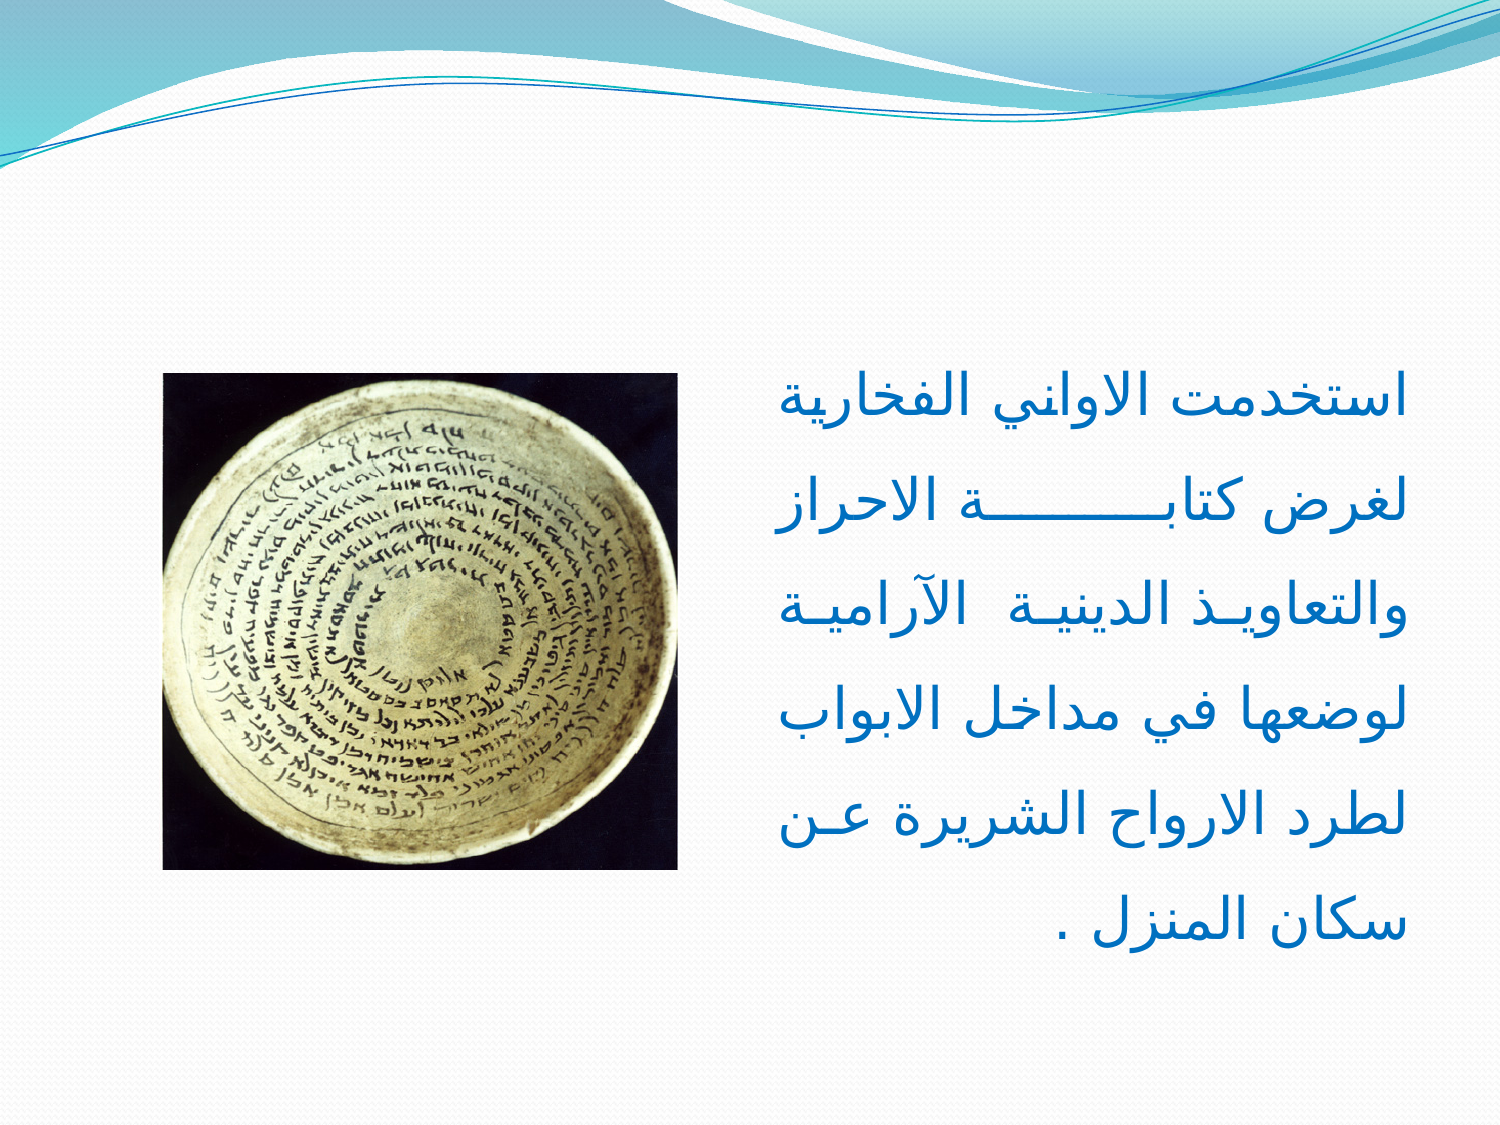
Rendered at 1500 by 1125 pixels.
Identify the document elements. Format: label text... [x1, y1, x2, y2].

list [159, 373, 680, 870]
list استخدمت الاواني الفخارية لغرض كتابة الاحراز والتعاويذ الدينية الآرامية لوضعها في مداخل الابواب لطرد الارواح الشريرة عن سكان المنزل . [762, 314, 1425, 1043]
